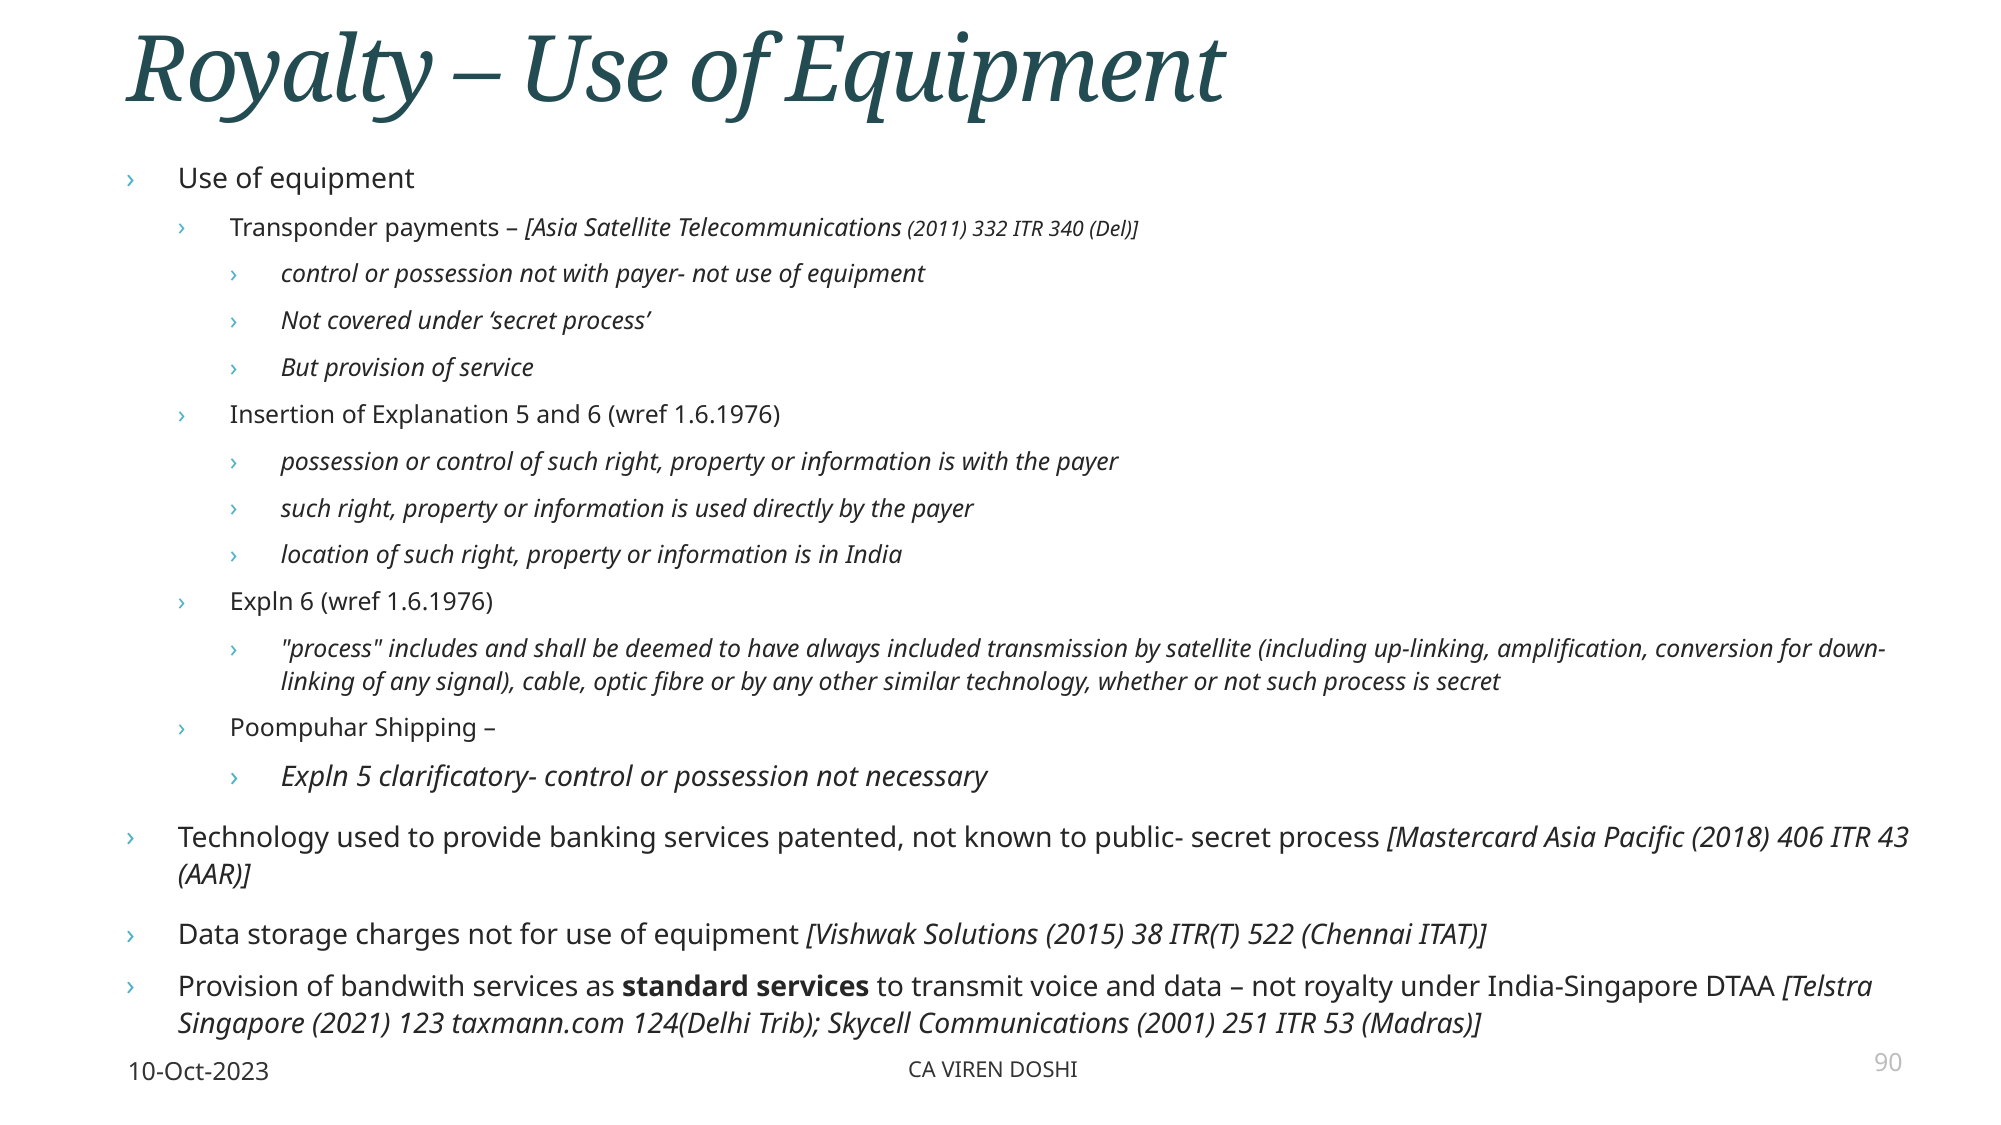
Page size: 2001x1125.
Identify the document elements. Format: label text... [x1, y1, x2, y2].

slide_number 90 [1455, 1051, 1918, 1088]
slide_number 10-Oct-2023 [112, 1051, 580, 1090]
list Use of equipment Transponder payments – [Asia Satellite Telecommunications (2011) 332 ITR 340 (Del)] control or possession not with payer- not use of equipment Not covered under ‘secret process’ But provision of service Insertion of Explanation 5 and 6 (wref 1.6.1976) possession or control of such right, property or information is with the payer such right, property or information is used directly by the payer location of such right, property or information is in India Expln 6 (wref 1.6.1976) "process" includes and shall be deemed to have always included transmission by satellite (including up-linking, amplification, conversion for down-linking of any signal), cable, optic fibre or by any other similar technology, whether or not such process is secret Poompuhar Shipping – Expln 5 clarificatory- control or possession not necessary Technology used to provide banking services patented, not known to public- secret process [Mastercard Asia Pacific (2018) 406 ITR 43 (AAR)] Data storage charges not for use of equipment [Vishwak Solutions (2015) 38 ITR(T) 522 (Chennai ITAT)] Provision of bandwith services as standard services to transmit voice and data – not royalty under India-Singapore DTAA [Telstra Singapore (2021) 123 taxmann.com 124(Delhi Trib); Skycell Communications (2001) 251 ITR 53 (Madras)] [111, 149, 1933, 1052]
title Royalty – Use of Equipment [112, 0, 1880, 149]
footer CA Viren Doshi [580, 1051, 1406, 1090]
